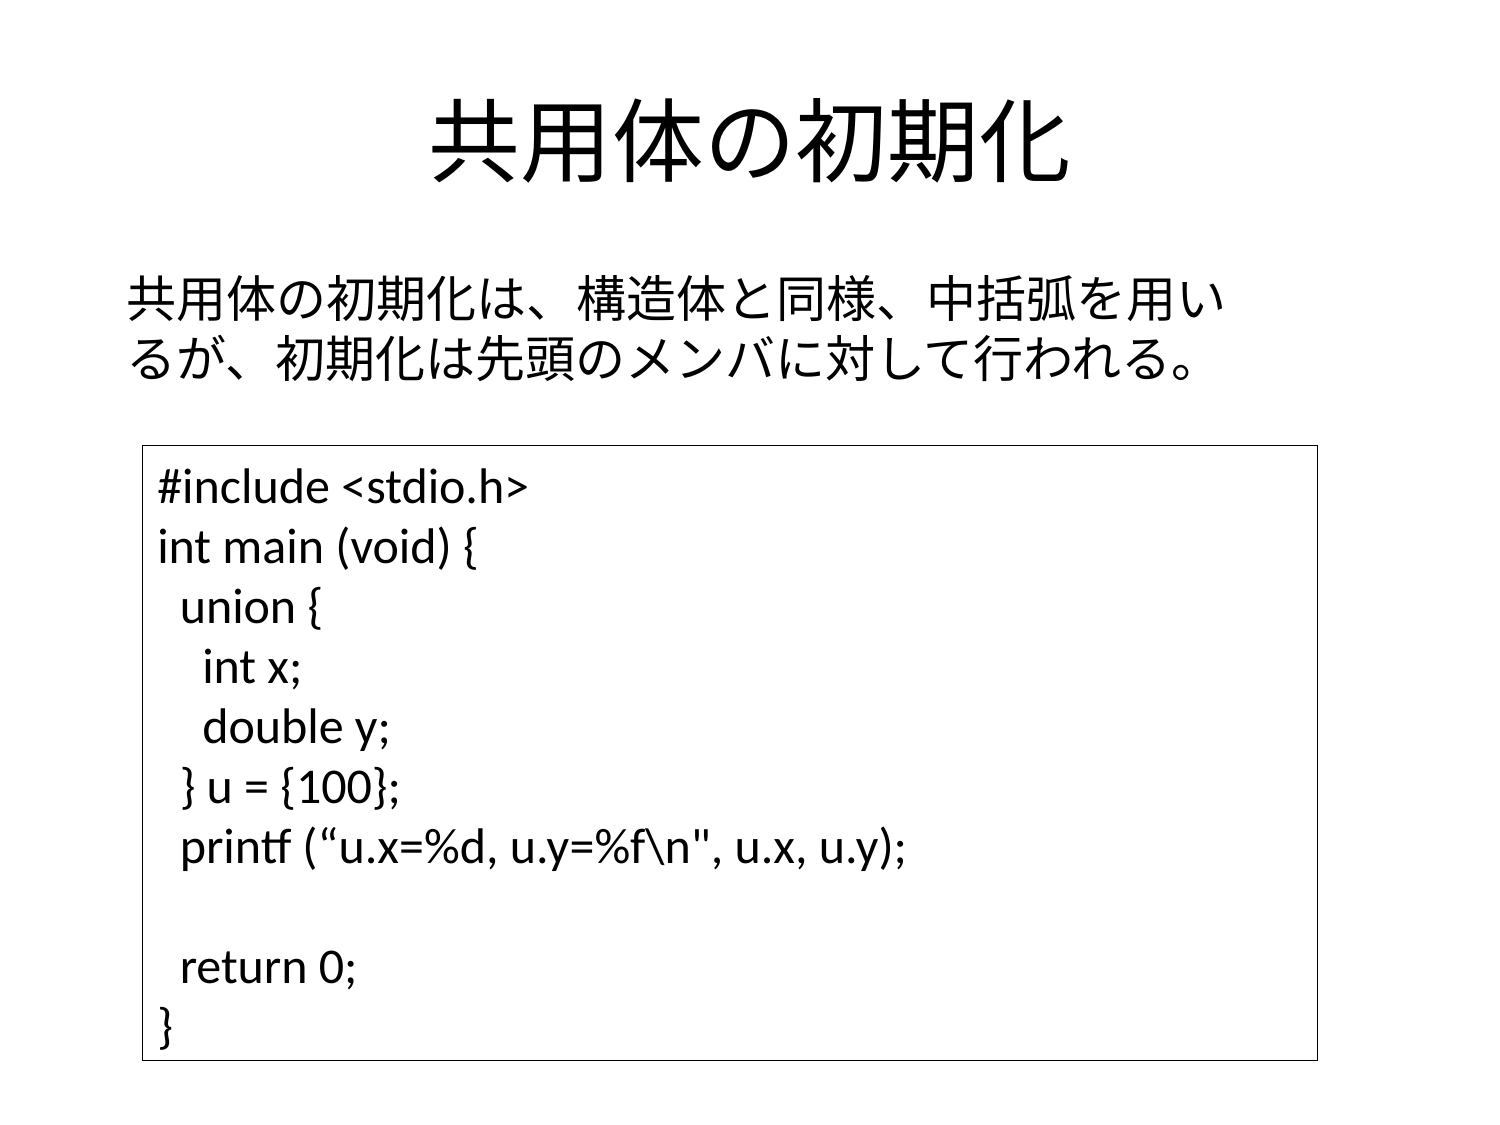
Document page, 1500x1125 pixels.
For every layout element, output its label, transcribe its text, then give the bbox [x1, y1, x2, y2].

title 共用体の初期化 [75, 45, 1425, 233]
text_box #include <stdio.h> int main (void) { union { int x; double y; } u = {100}; printf (“u.x=%d, u.y=%f\n", u.x, u.y); return 0; } [142, 445, 1318, 1061]
text_box 共用体の初期化は、構造体と同様、中括弧を用いるが、初期化は先頭のメンバに対して行われる。 [111, 259, 1275, 395]
